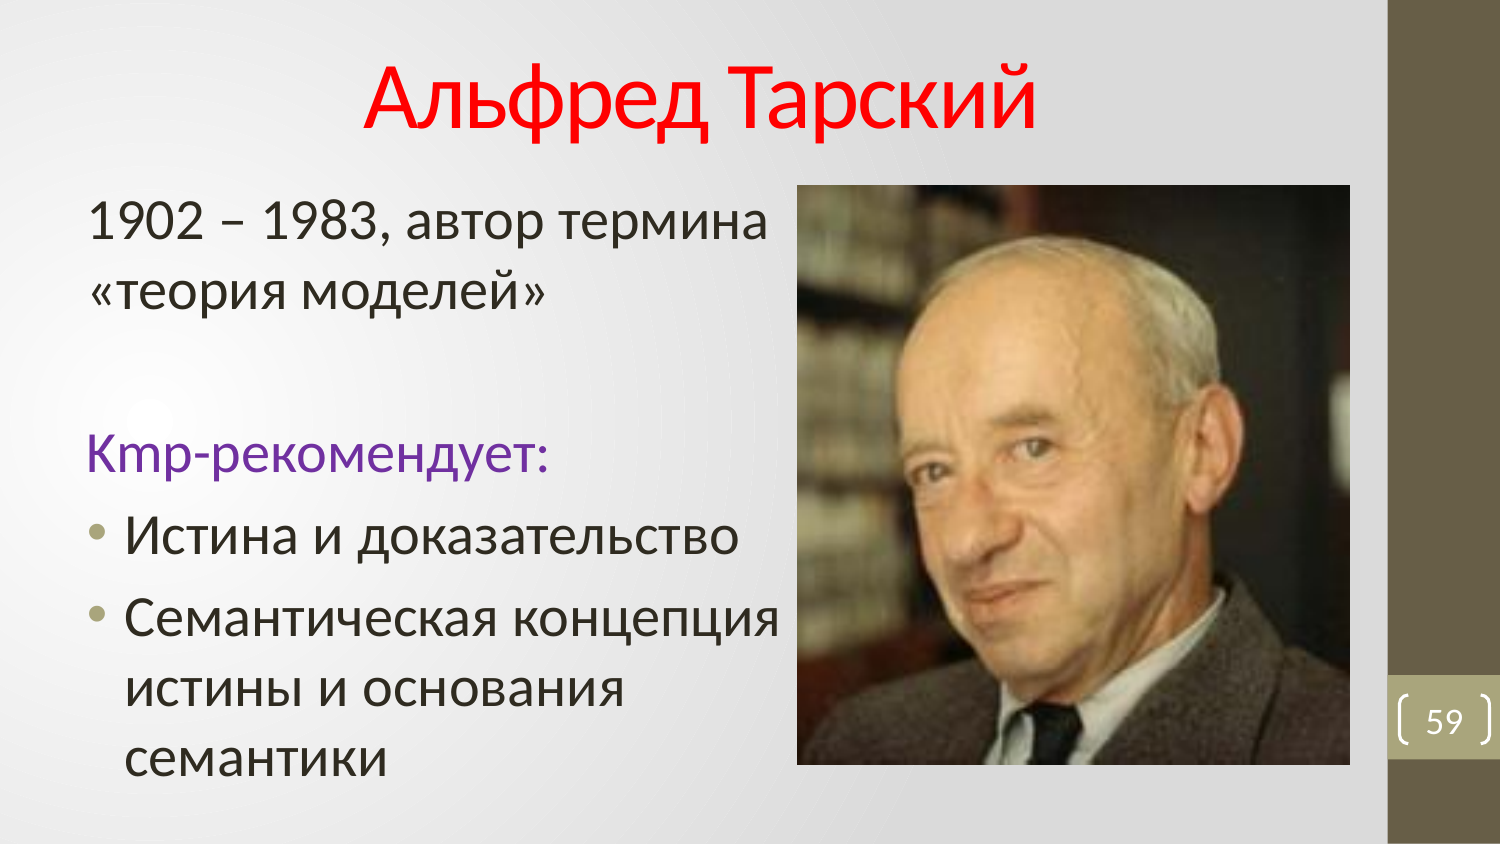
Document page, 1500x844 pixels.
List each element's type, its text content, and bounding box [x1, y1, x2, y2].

title Альфред Тарский [76, 20, 1327, 161]
slide_number 59 [1397, 693, 1492, 746]
list 1902 – 1983, автор термина «теория моделей» Kmp-рекомендует: Истина и доказательство Семантическая концепция истины и основания семантики [53, 173, 821, 800]
picture [796, 185, 1351, 765]
